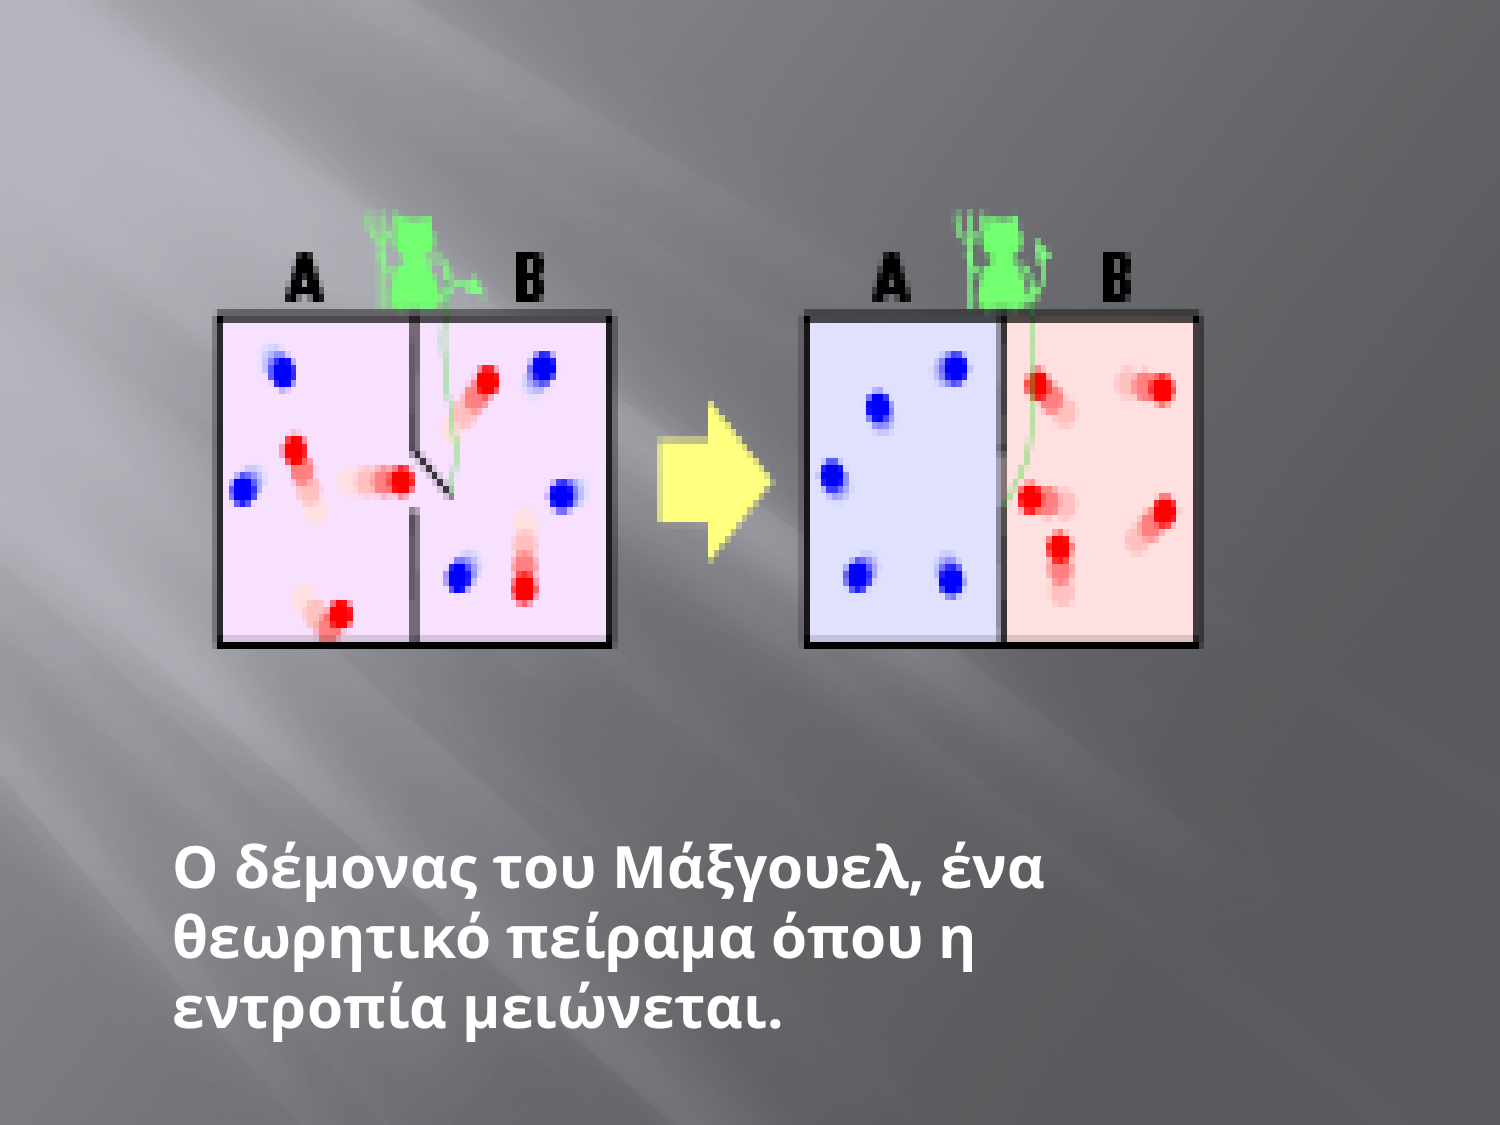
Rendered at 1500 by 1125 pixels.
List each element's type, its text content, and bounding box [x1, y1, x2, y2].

text_box Ο δέμονας του Μάξγουελ, ένα θεωρητικό πείραμα όπου η εντροπία μειώνεται. [135, 822, 1282, 1047]
picture [88, 153, 1329, 729]
